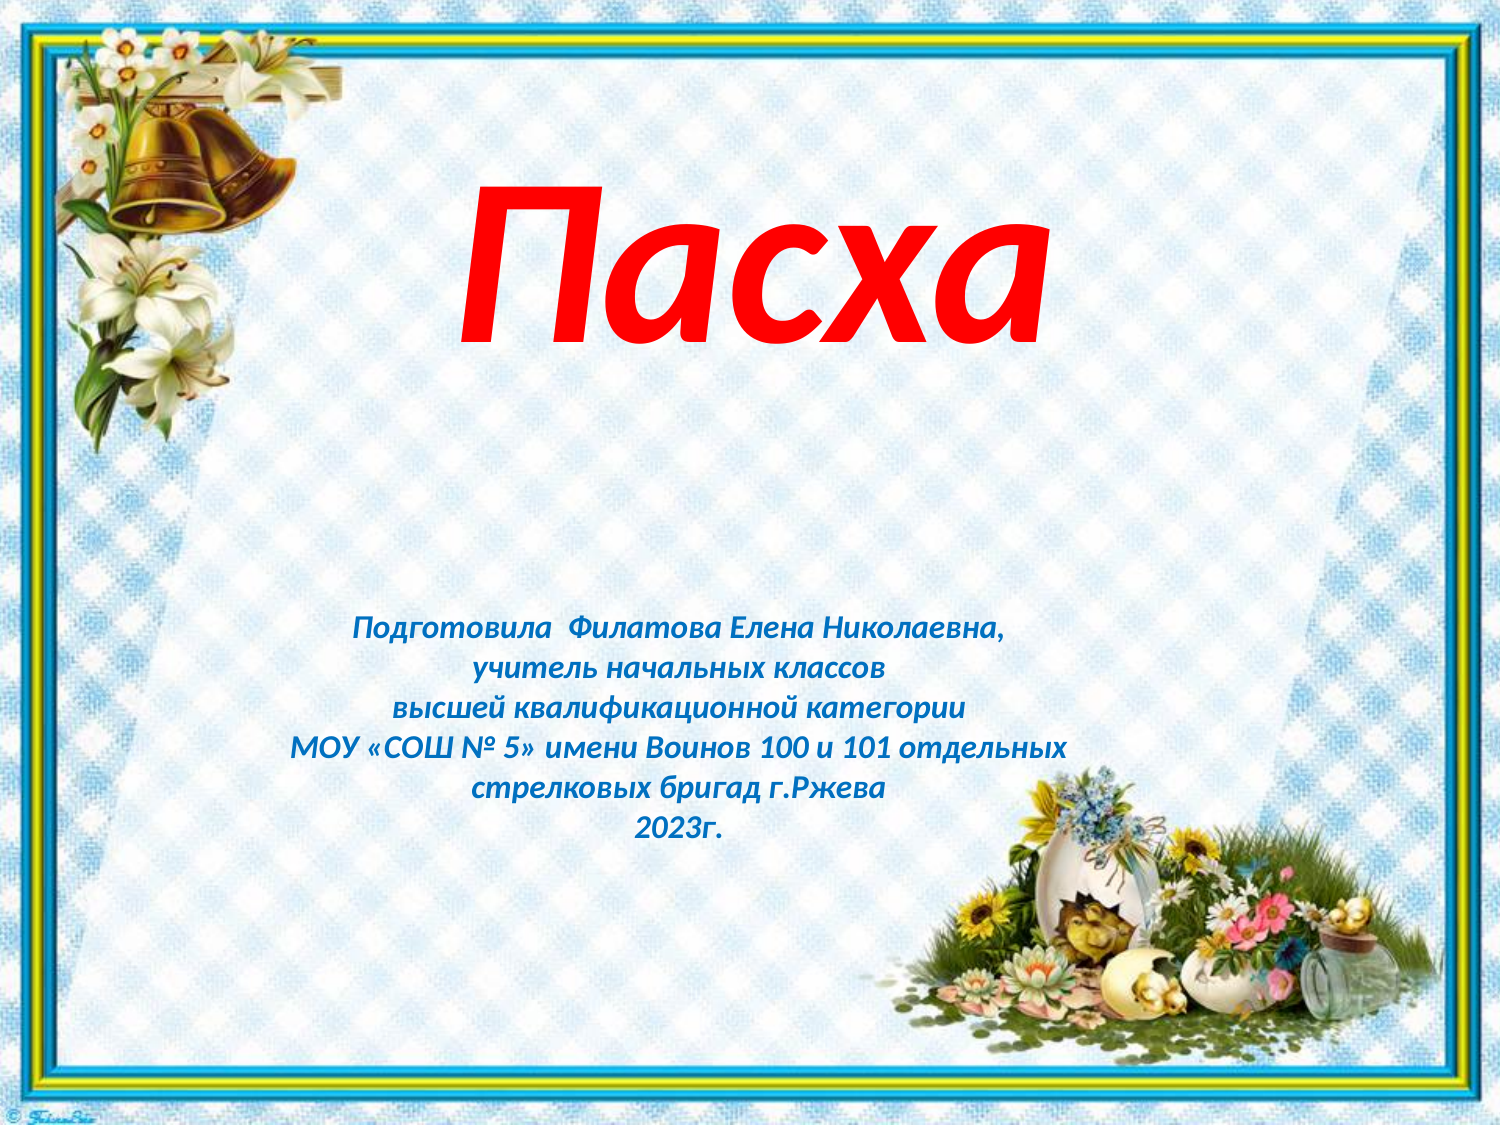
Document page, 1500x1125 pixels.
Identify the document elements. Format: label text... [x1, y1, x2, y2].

picture [0, 0, 1500, 1125]
text_box Пасха [163, 95, 1346, 398]
text_box Подготовила Филатова Елена Николаевна, учитель начальных классов высшей квалификационной категории МОУ «СОШ № 5» имени Воинов 100 и 101 отдельных стрелковых бригад г.Ржева 2023г. [88, 597, 1270, 914]
